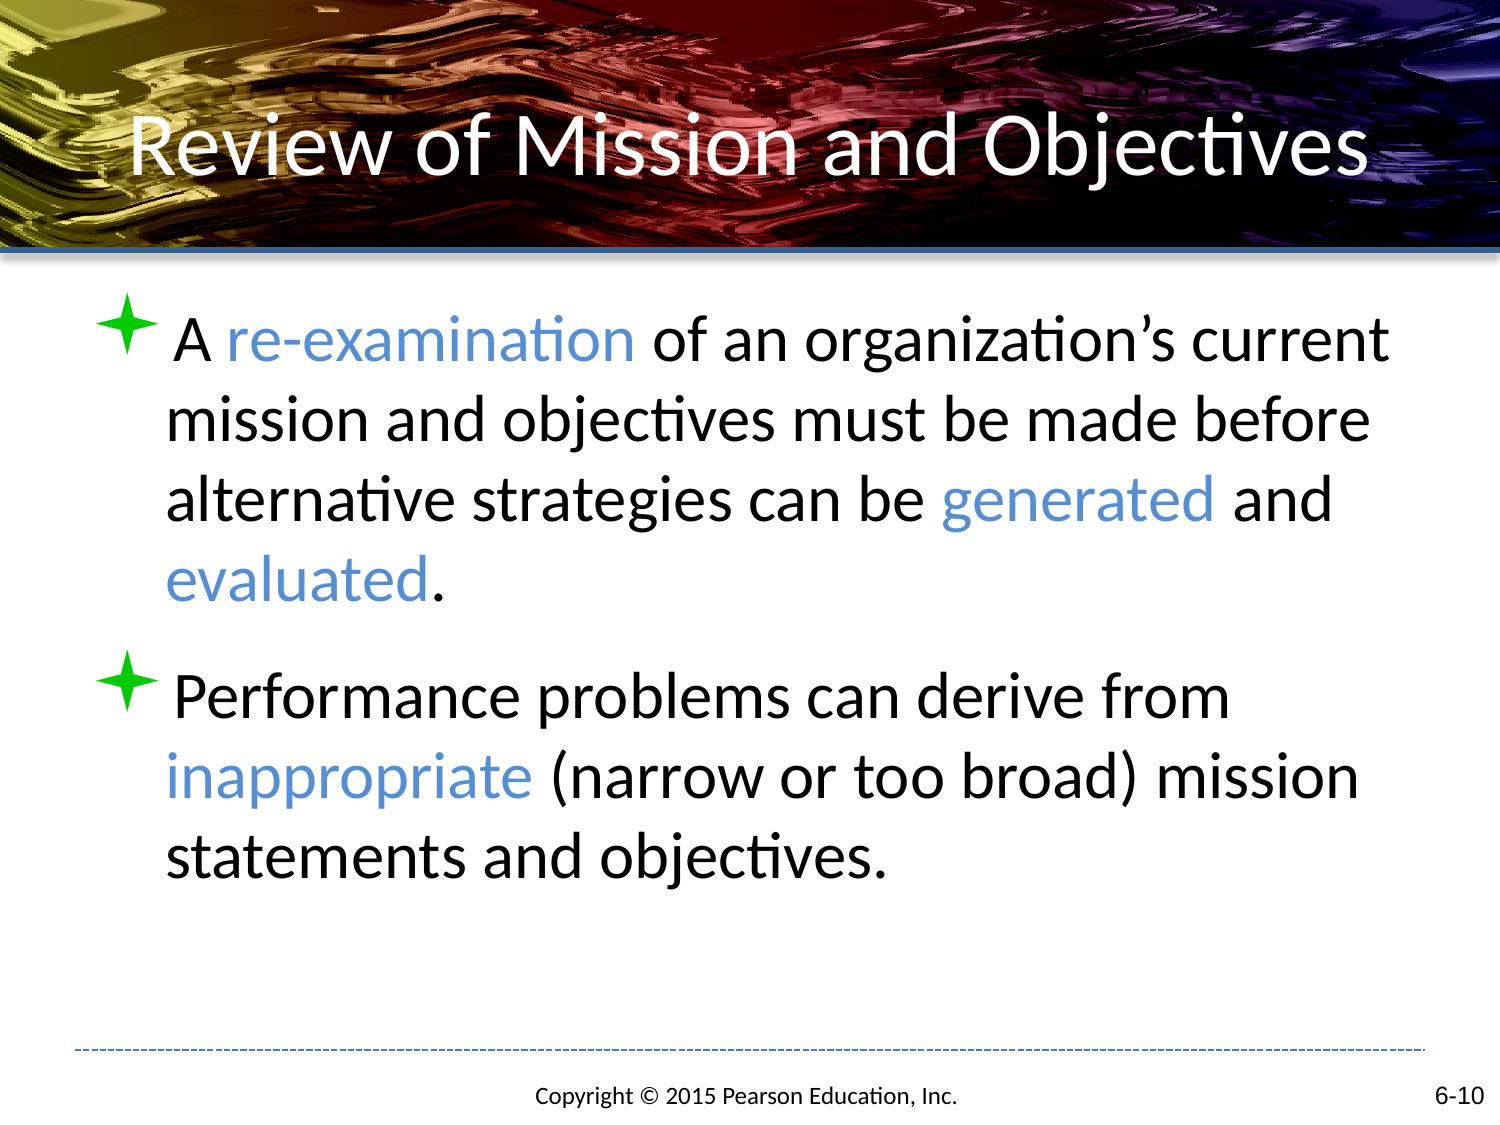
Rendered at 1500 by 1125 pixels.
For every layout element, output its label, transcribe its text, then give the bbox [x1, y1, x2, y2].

title Review of Mission and Objectives [75, 45, 1425, 233]
footer Copyright © 2015 Pearson Education, Inc. [506, 1065, 994, 1125]
list A re-examination of an organization’s current mission and objectives must be made before alternative strategies can be generated and evaluated. Performance problems can derive from inappropriate (narrow or too broad) mission statements and objectives. [75, 287, 1425, 1030]
slide_number 6-10 [1149, 1064, 1500, 1125]
picture [0, 0, 1500, 247]
